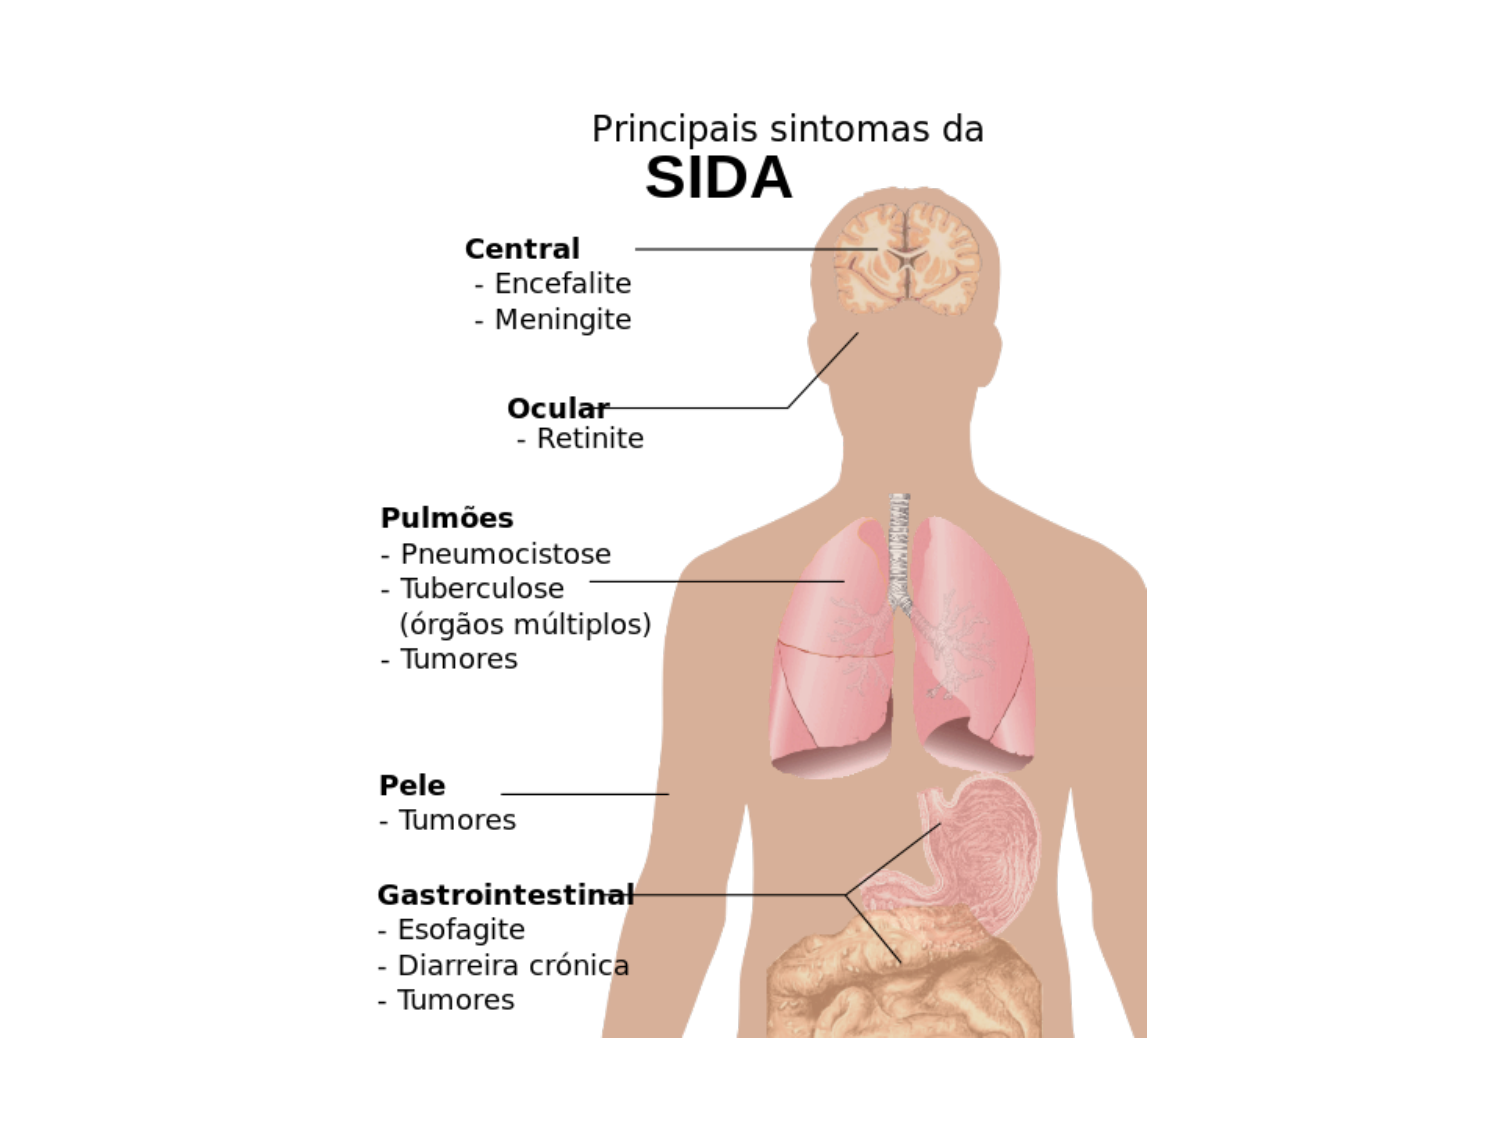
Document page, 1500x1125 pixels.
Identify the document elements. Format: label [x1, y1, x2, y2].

picture [371, 101, 1148, 1038]
